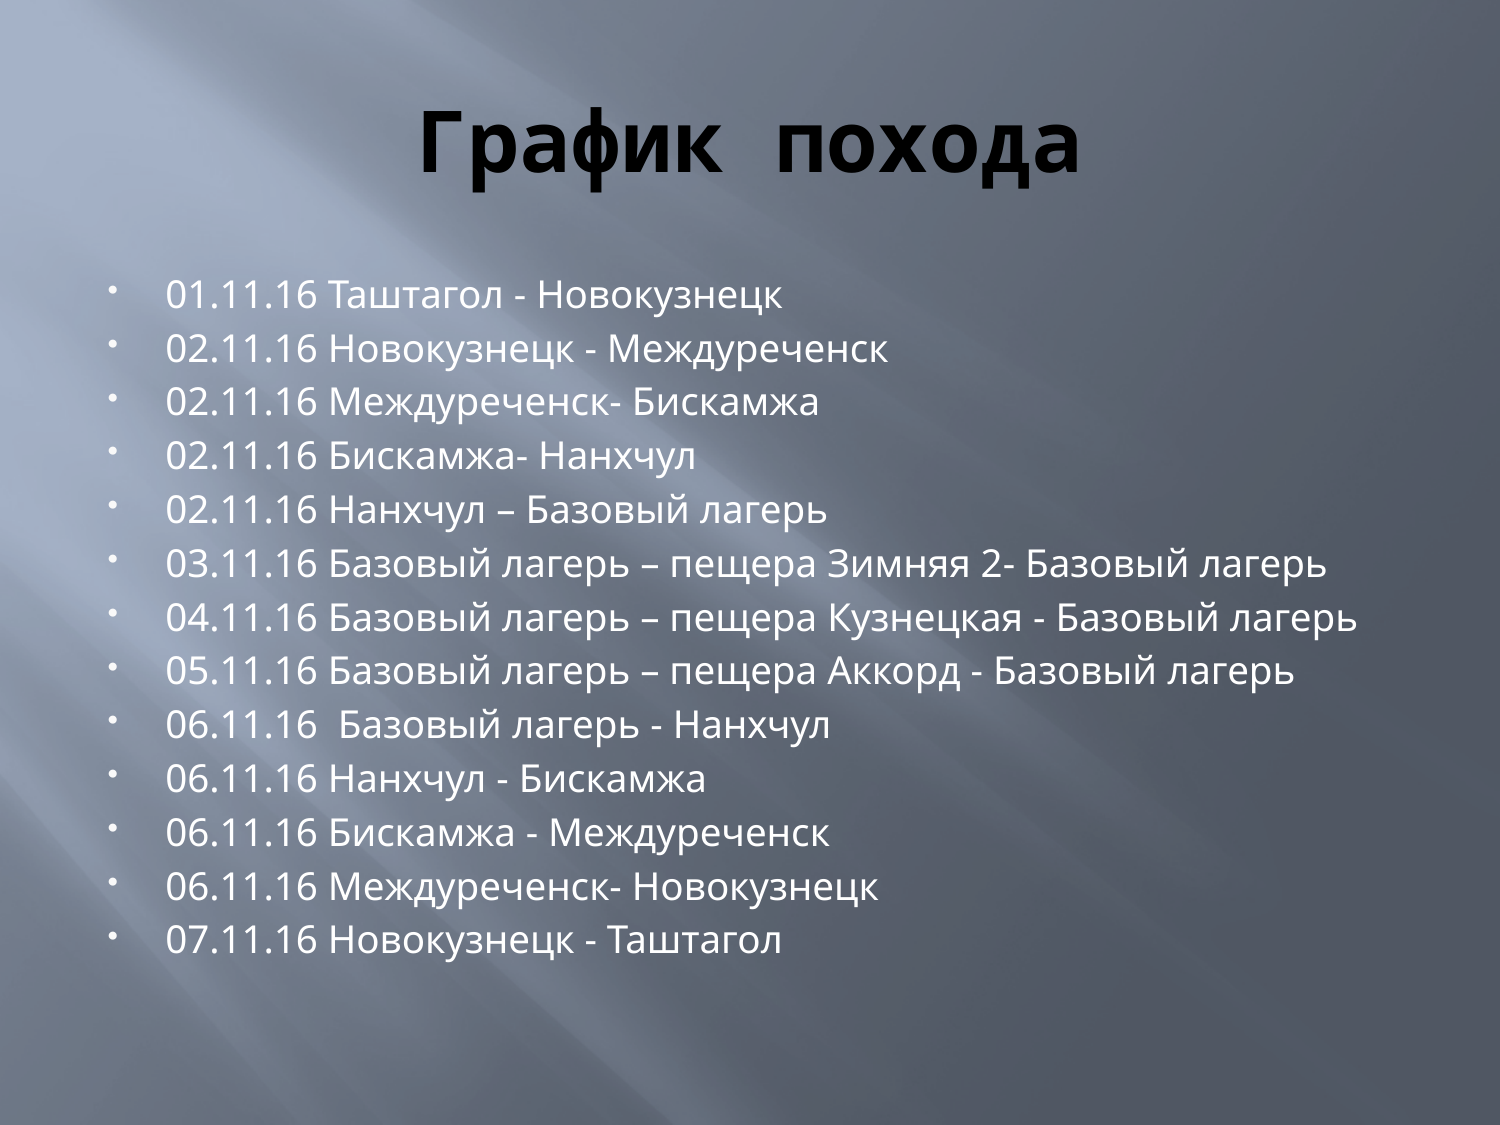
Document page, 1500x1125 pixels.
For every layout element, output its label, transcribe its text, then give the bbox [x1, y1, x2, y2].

list 01.11.16 Таштагол - Новокузнецк 02.11.16 Новокузнецк - Междуреченск 02.11.16 Междуреченск- Бискамжа 02.11.16 Бискамжа- Нанхчул 02.11.16 Нанхчул – Базовый лагерь 03.11.16 Базовый лагерь – пещера Зимняя 2- Базовый лагерь 04.11.16 Базовый лагерь – пещера Кузнецкая - Базовый лагерь 05.11.16 Базовый лагерь – пещера Аккорд - Базовый лагерь 06.11.16 Базовый лагерь - Нанхчул 06.11.16 Нанхчул - Бискамжа 06.11.16 Бискамжа - Междуреченск 06.11.16 Междуреченск- Новокузнецк 07.11.16 Новокузнецк - Таштагол [75, 262, 1425, 1035]
title График похода [75, 45, 1425, 233]
